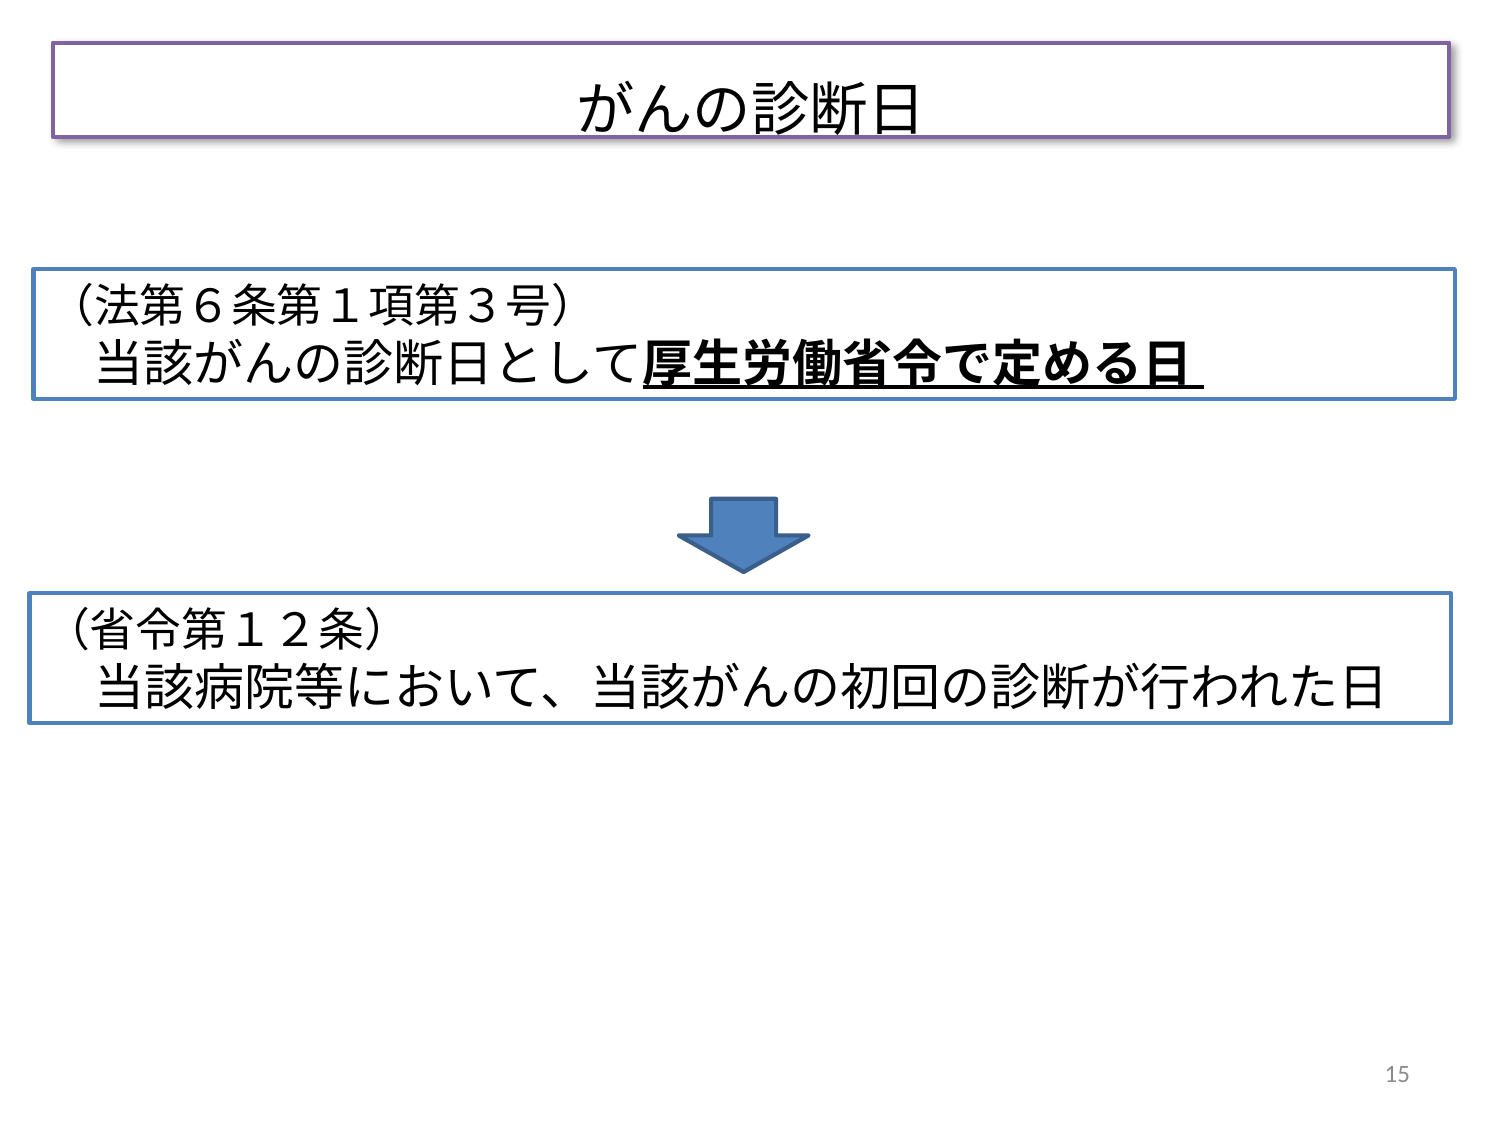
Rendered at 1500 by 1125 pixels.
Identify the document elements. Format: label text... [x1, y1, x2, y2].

text_box （法第６条第１項第３号） 当該がんの診断日として厚生労働省令で定める日 [31, 267, 1457, 401]
slide_number 15 [1074, 1042, 1425, 1103]
text_box （省令第１２条） 当該病院等において、当該がんの初回の診断が行われた日 [27, 591, 1453, 725]
text_box [676, 496, 811, 574]
text_box がんの診断日 [51, 41, 1451, 139]
